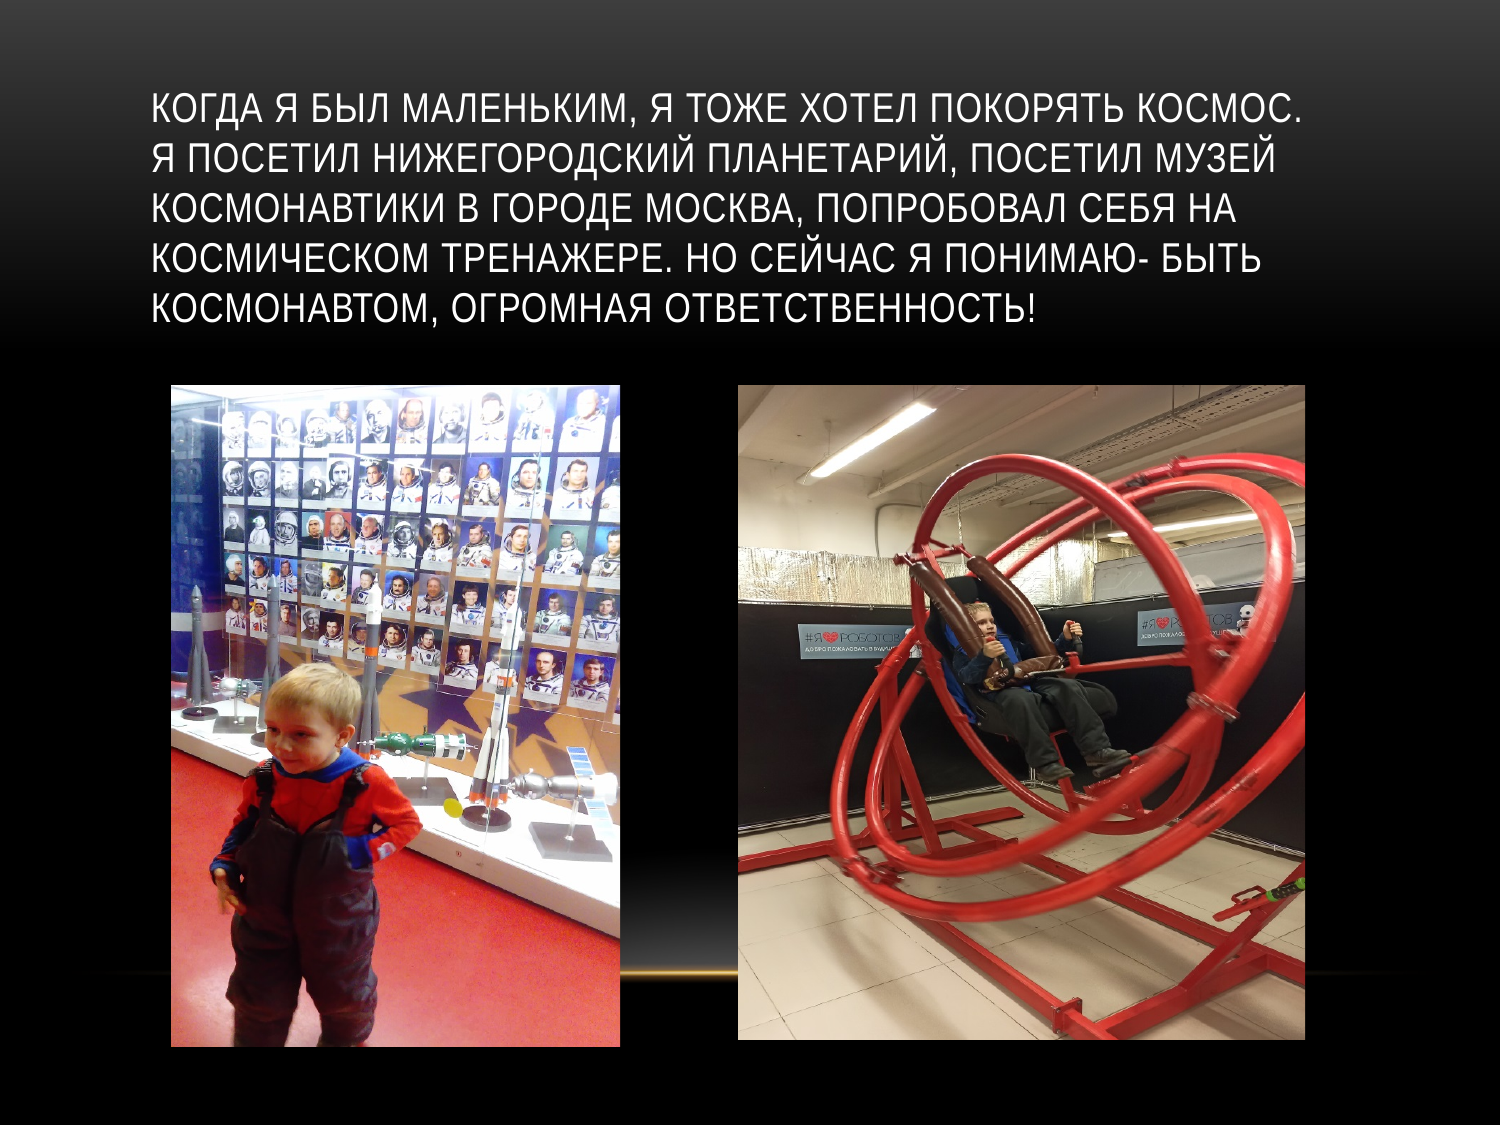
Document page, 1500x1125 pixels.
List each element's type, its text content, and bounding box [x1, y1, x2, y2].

picture [0, 0, 1500, 1125]
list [170, 385, 621, 1047]
title Когда я был маленьким, я тоже хотел покорять космос. Я посетил нижегородский планетарий, посетил музей космонавтики в городе Москва, попробовал себя на космическом тренажере. Но сейчас я понимаю- быть космонавтом, огромная ответственность! [135, 125, 1353, 338]
